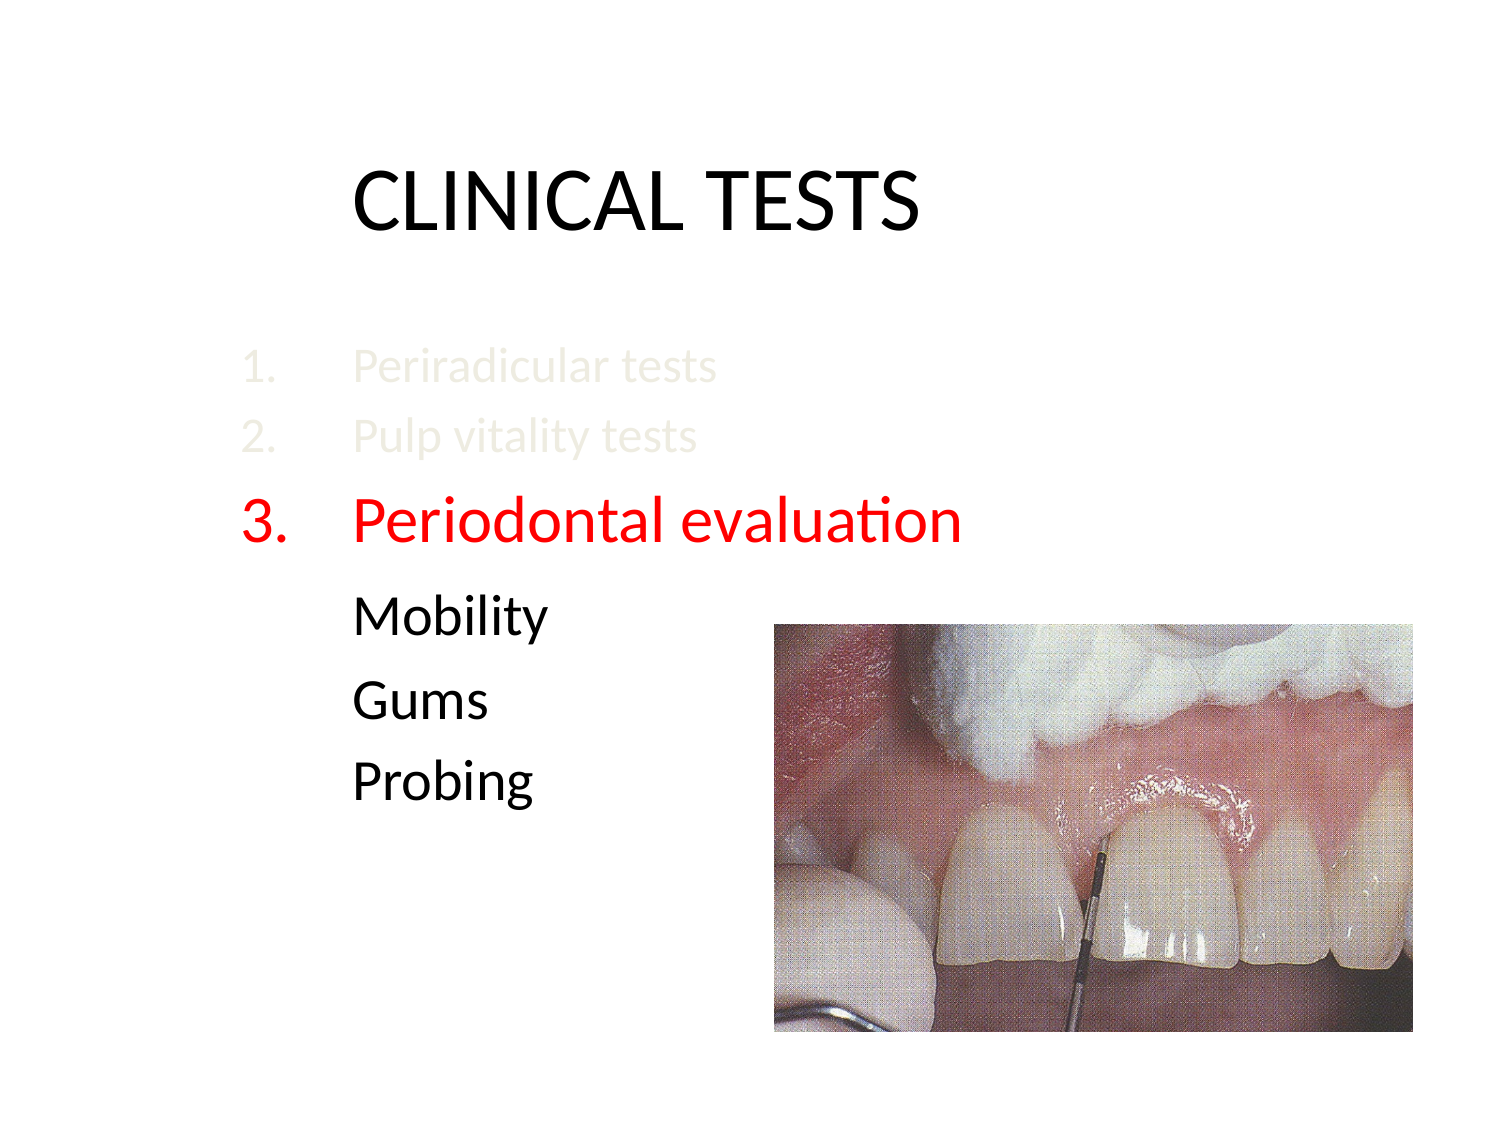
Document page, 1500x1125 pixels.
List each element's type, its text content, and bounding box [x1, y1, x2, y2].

list Periradicular tests Pulp vitality tests Periodontal evaluation Mobility Gums Probing [225, 324, 1500, 1000]
title CLINICAL TESTS [0, 99, 1275, 288]
picture [774, 624, 1413, 1032]
